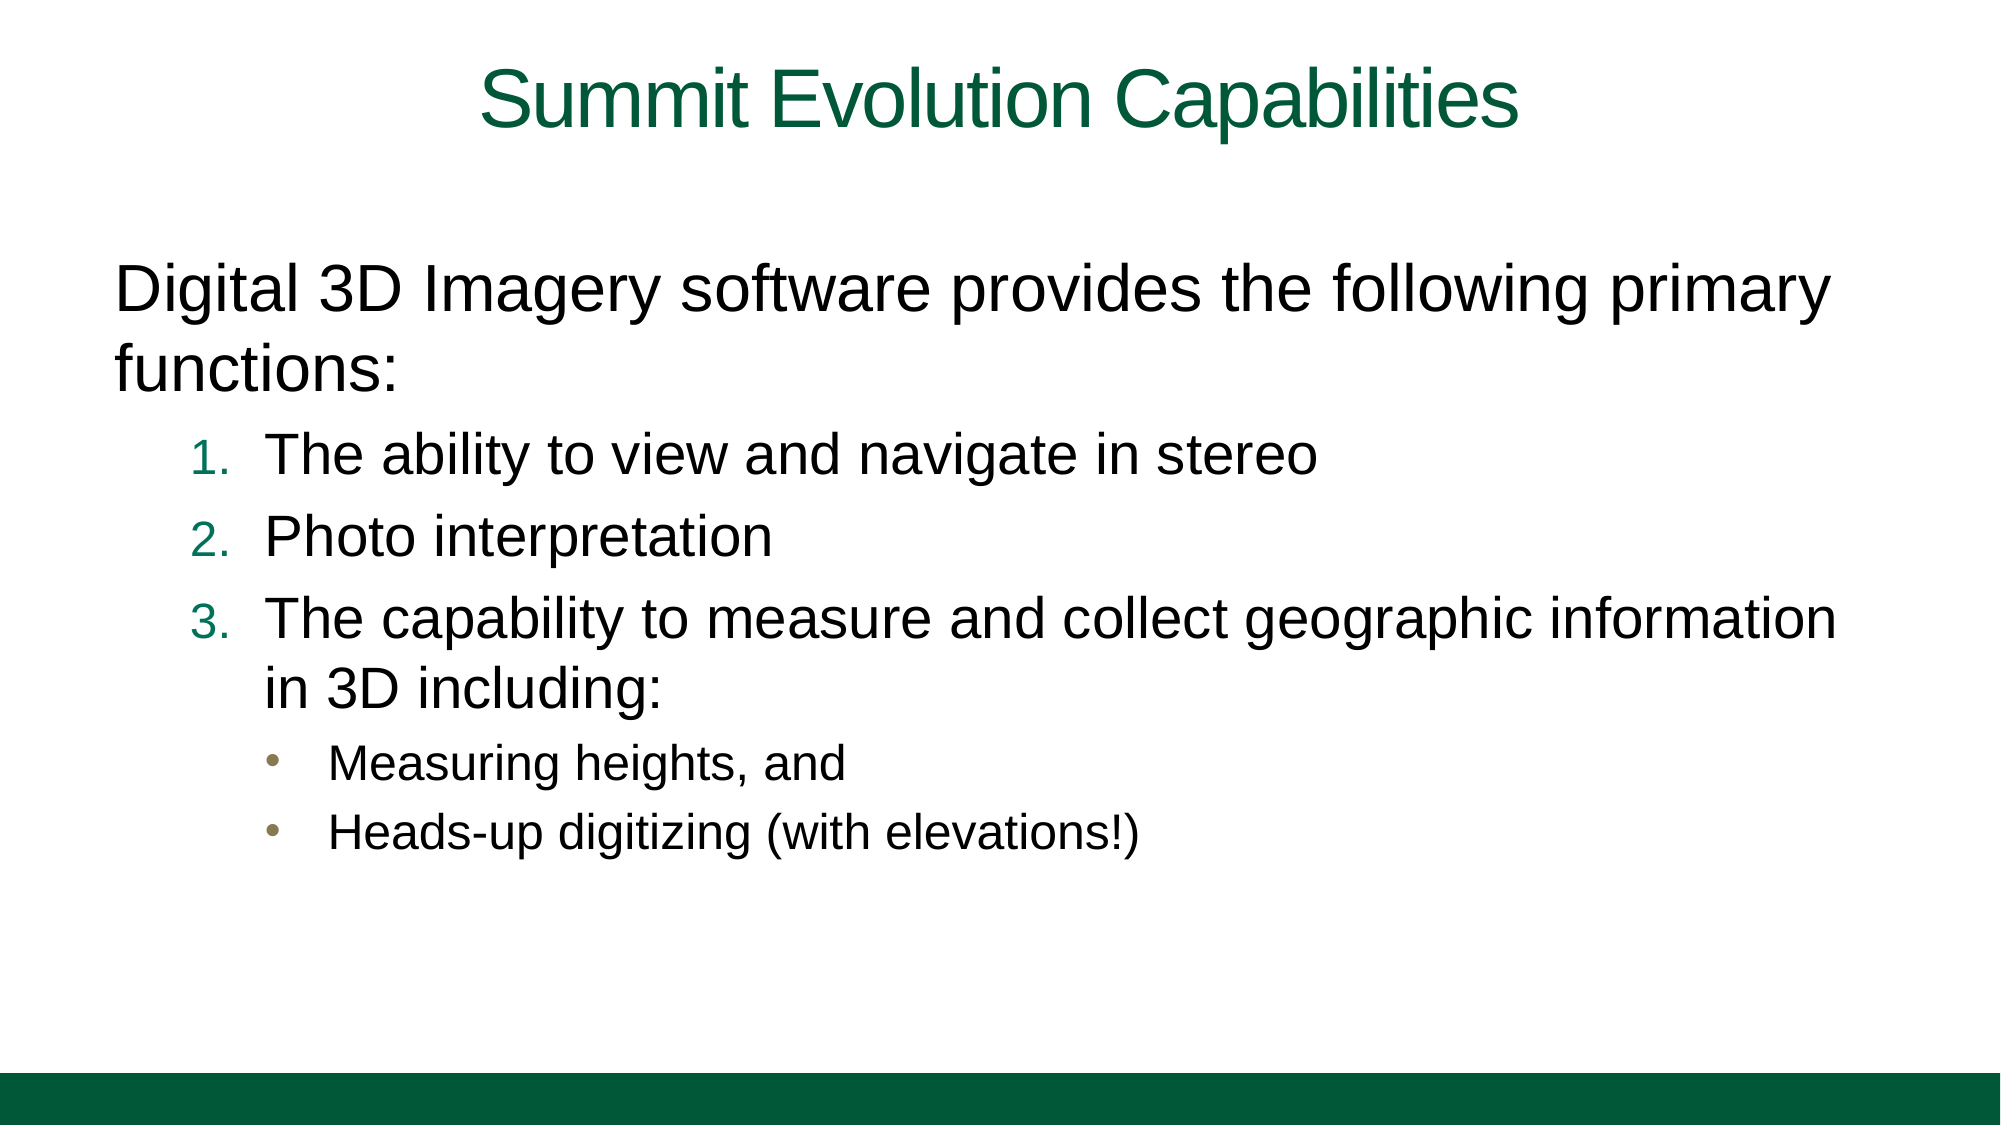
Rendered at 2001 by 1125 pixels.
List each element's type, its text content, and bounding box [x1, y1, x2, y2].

list Digital 3D Imagery software provides the following primary functions: The ability to view and navigate in stereo Photo interpretation The capability to measure and collect geographic information in 3D including: Measuring heights, and Heads-up digitizing (with elevations!) [99, 237, 1900, 1063]
title Summit Evolution Capabilities [324, 12, 1675, 175]
